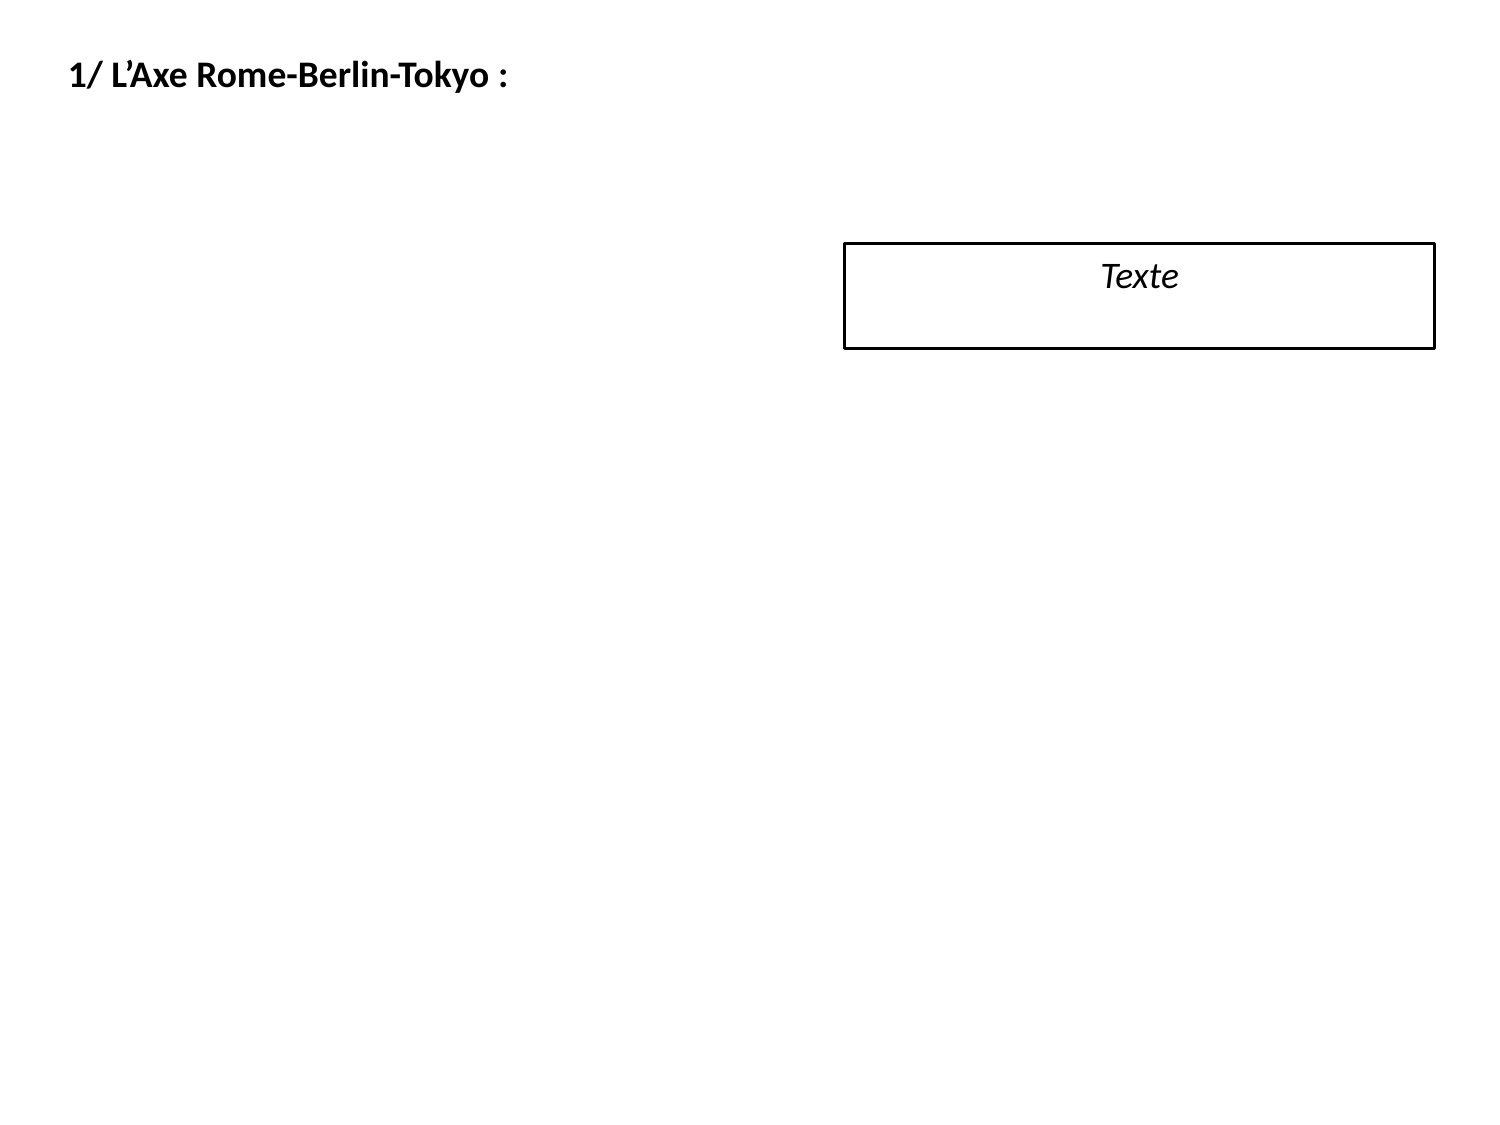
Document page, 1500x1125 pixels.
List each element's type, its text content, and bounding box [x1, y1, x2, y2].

text_box Texte [844, 243, 1435, 349]
text_box 1/ L’Axe Rome-Berlin-Tokyo : [53, 42, 1388, 103]
